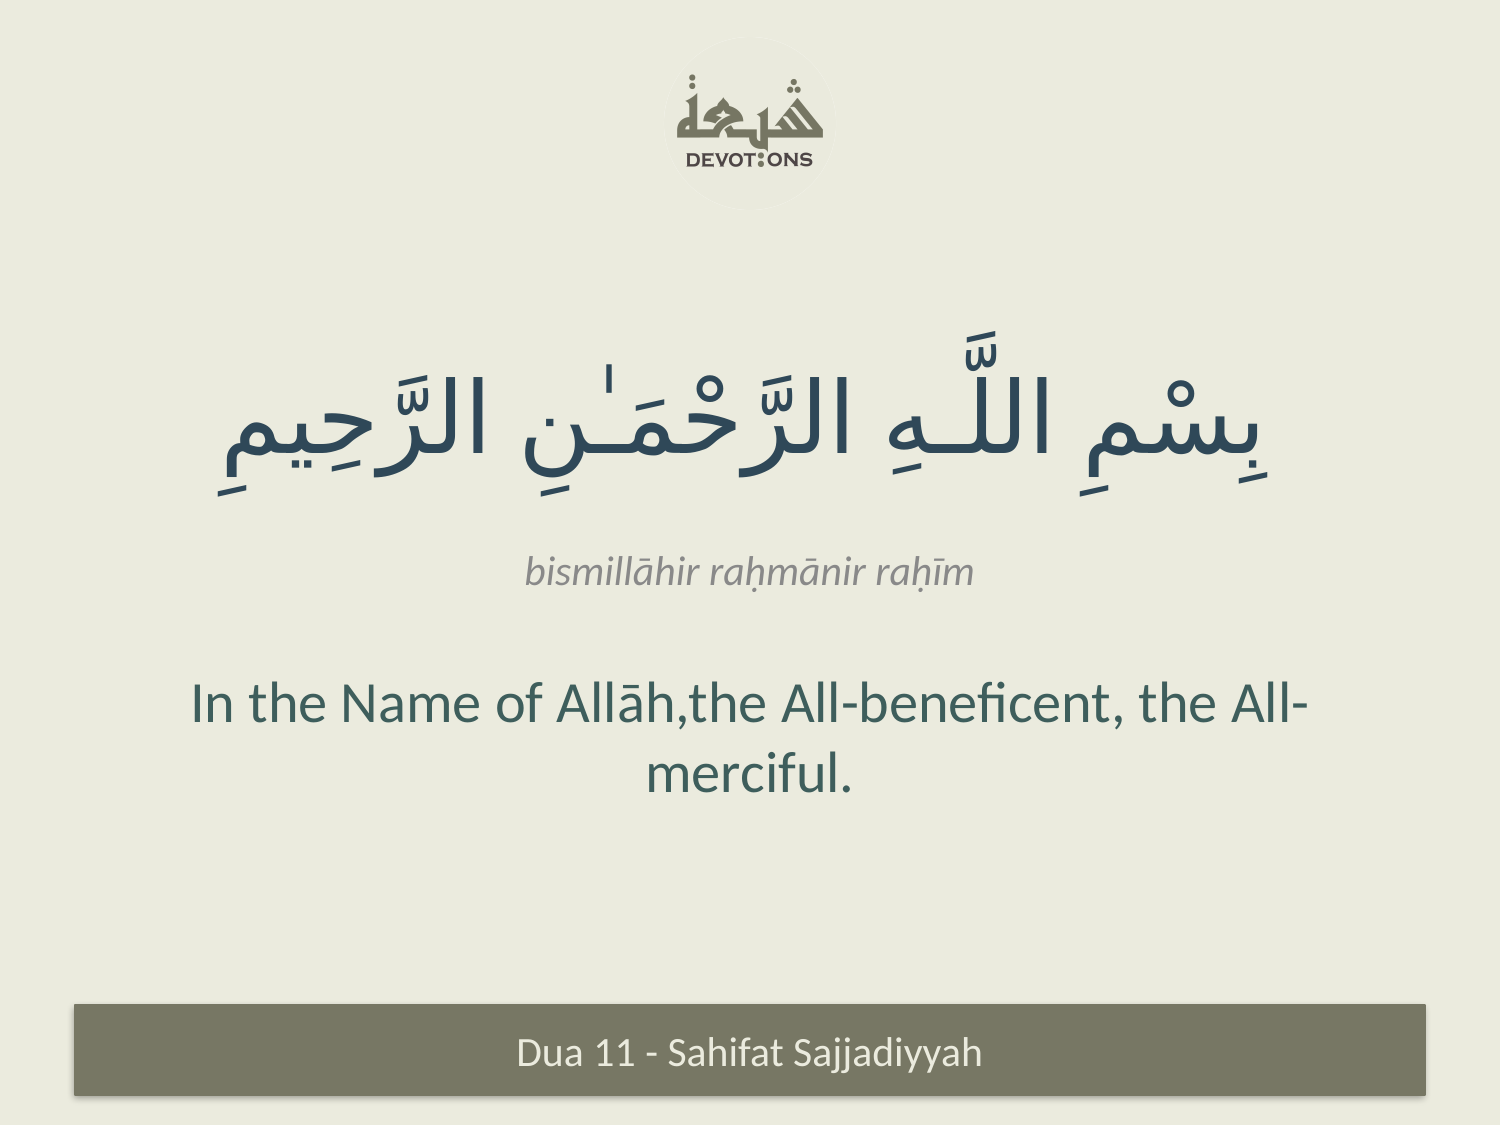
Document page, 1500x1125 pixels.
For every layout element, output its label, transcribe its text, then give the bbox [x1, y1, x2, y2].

text_box Dua 11 - Sahifat Sajjadiyyah [501, 1017, 999, 1083]
text_box بِسْمِ اللَّـهِ الرَّحْمَـٰنِ الرَّحِيمِ bismillāhir raḥmānir raḥīm In the Name of Allāh,the All-beneficent, the All-merciful. [74, 346, 1425, 811]
text_box [74, 1004, 1426, 1096]
picture [656, 29, 844, 218]
